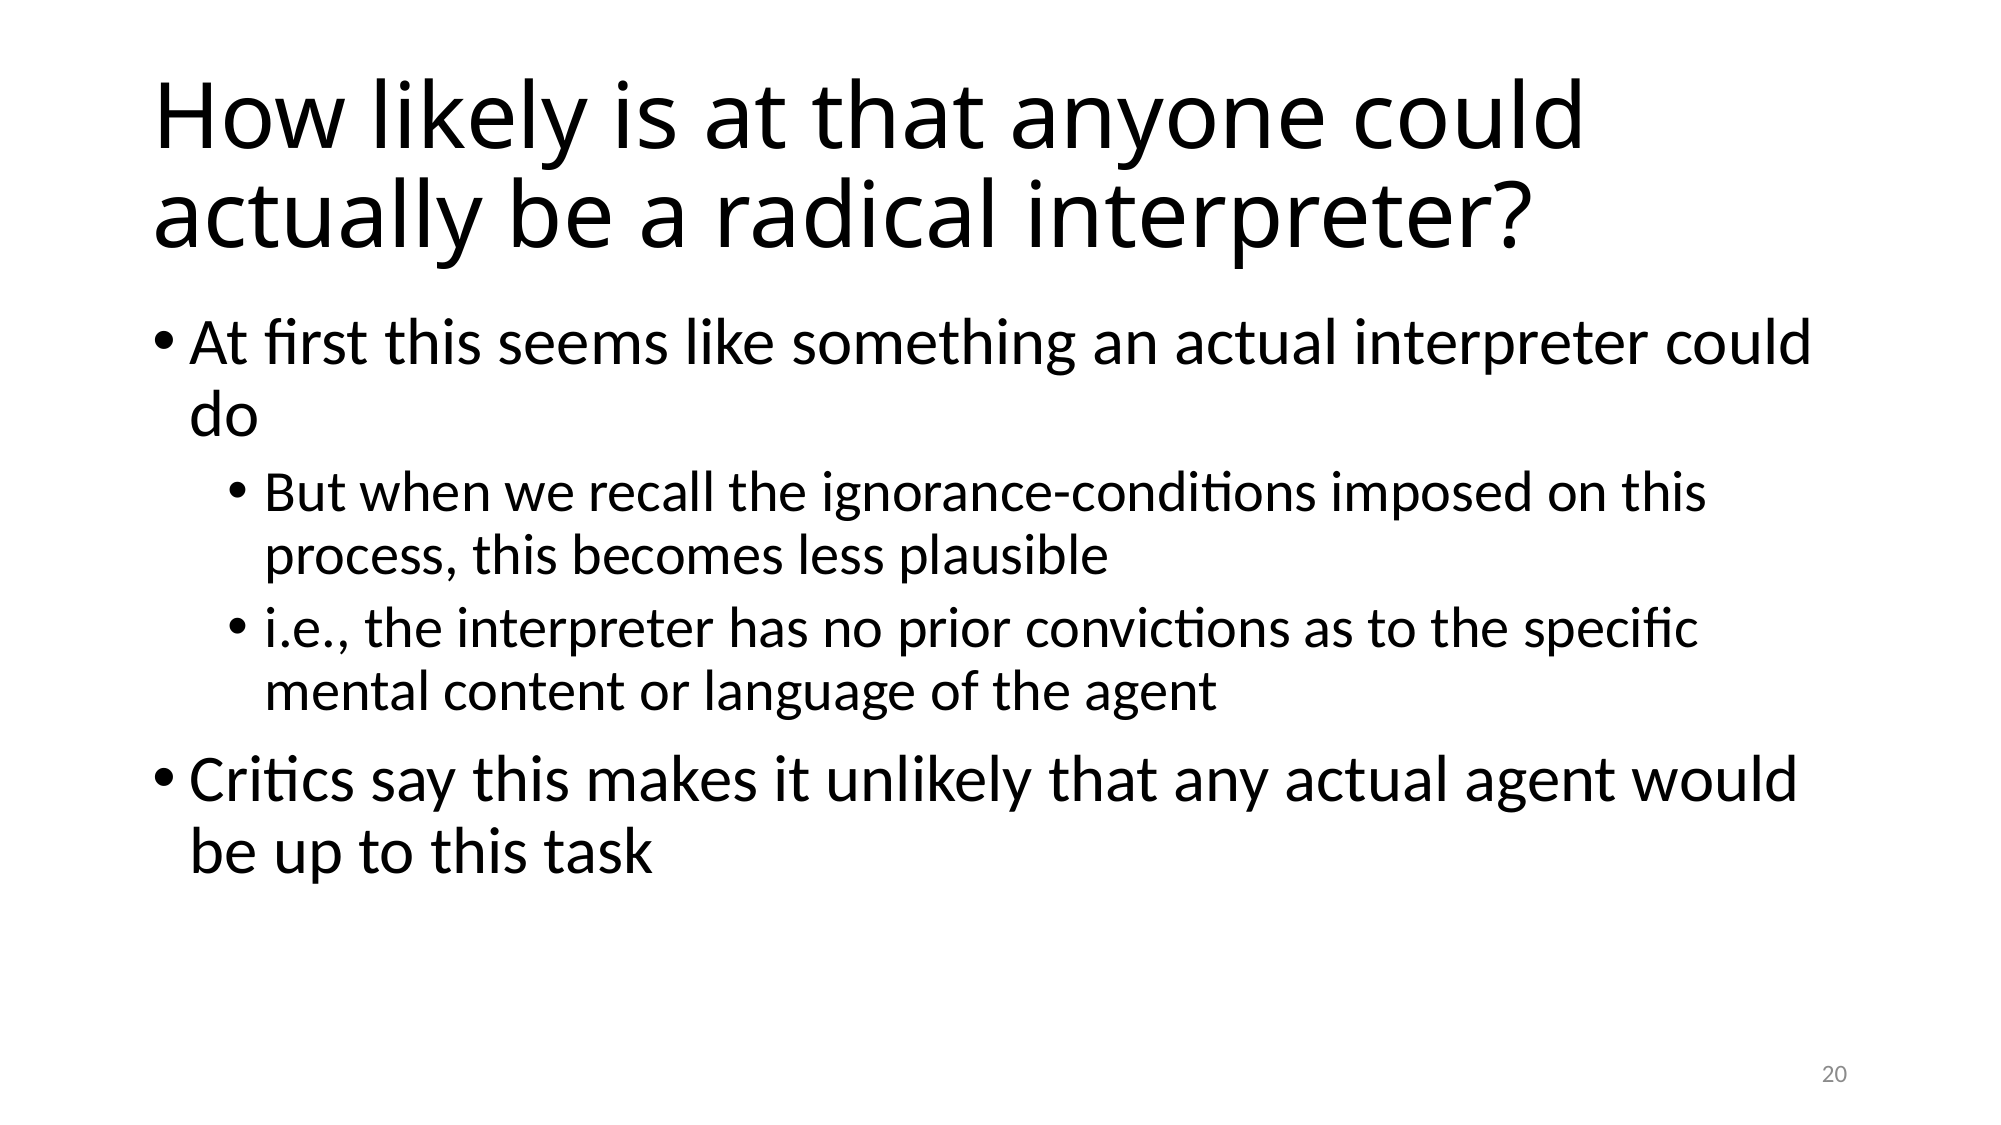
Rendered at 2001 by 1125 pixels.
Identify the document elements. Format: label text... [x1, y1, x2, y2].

title How likely is at that anyone could actually be a radical interpreter? [137, 59, 1863, 278]
list At first this seems like something an actual interpreter could do But when we recall the ignorance-conditions imposed on this process, this becomes less plausible i.e., the interpreter has no prior convictions as to the specific mental content or language of the agent Critics say this makes it unlikely that any actual agent would be up to this task [137, 299, 1863, 1014]
slide_number 20 [1412, 1042, 1863, 1103]
